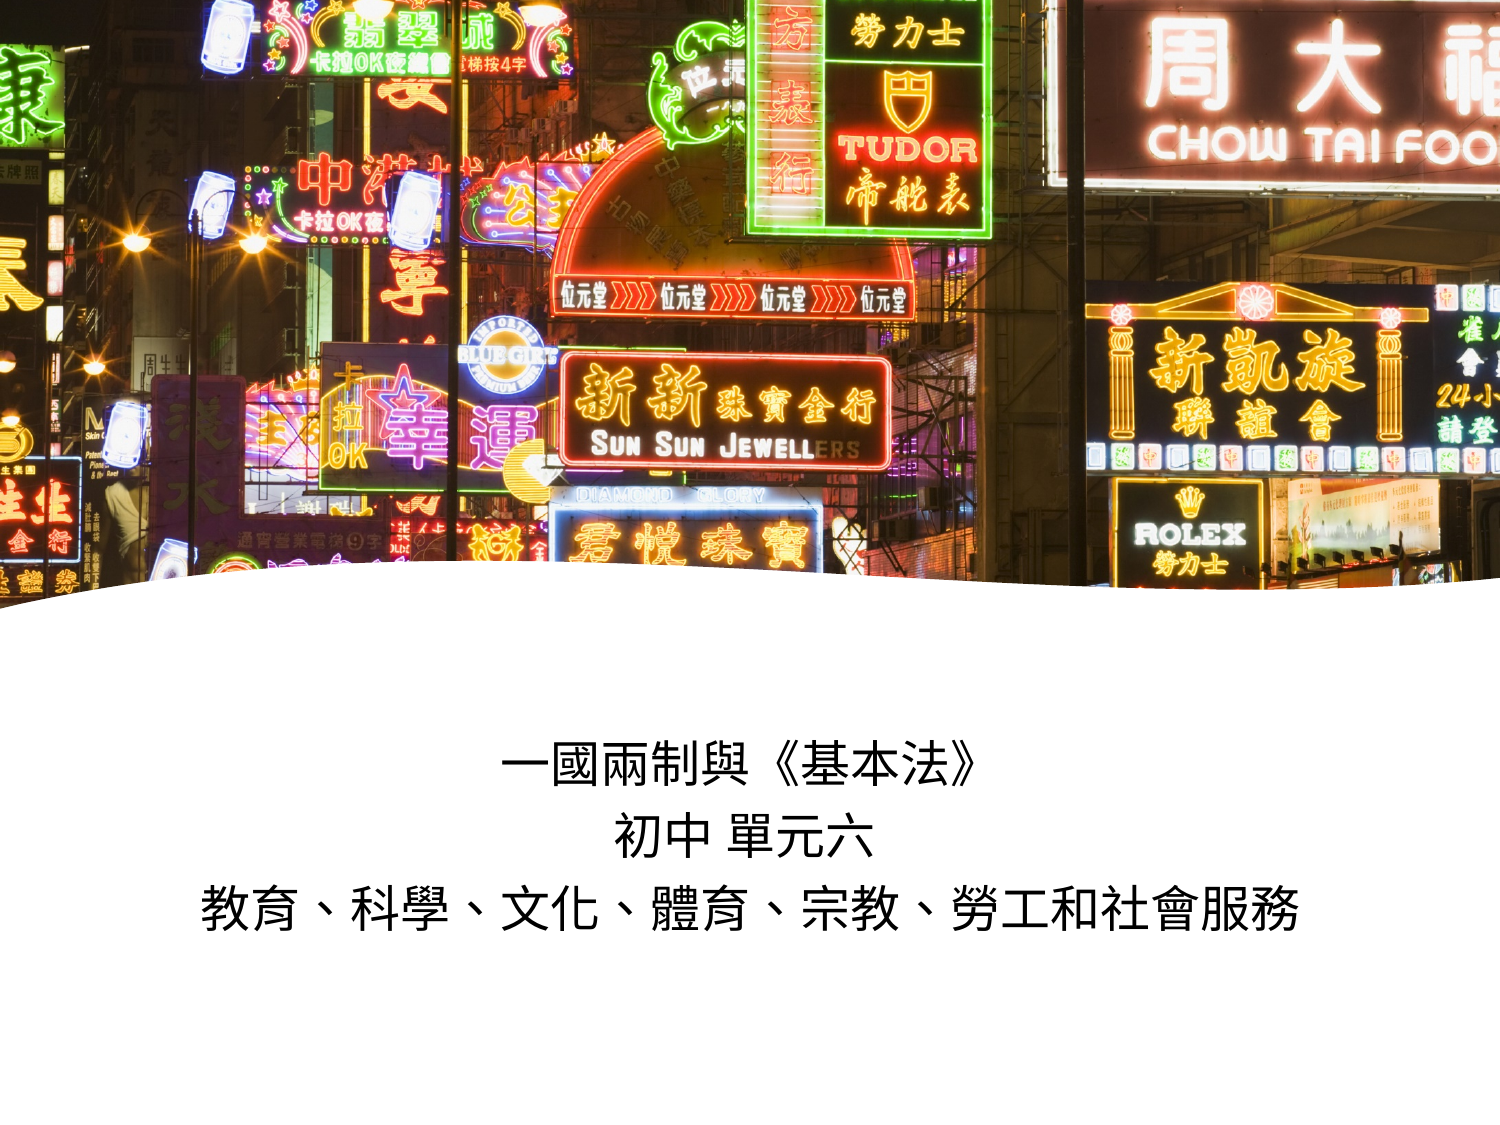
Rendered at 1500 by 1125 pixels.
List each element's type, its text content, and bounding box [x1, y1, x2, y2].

picture [0, 0, 1500, 609]
list 一國兩制與《基本法》 初中 單元六 教育、科學、文化、體育、宗教、勞工和社會服務 [171, 633, 1329, 1036]
